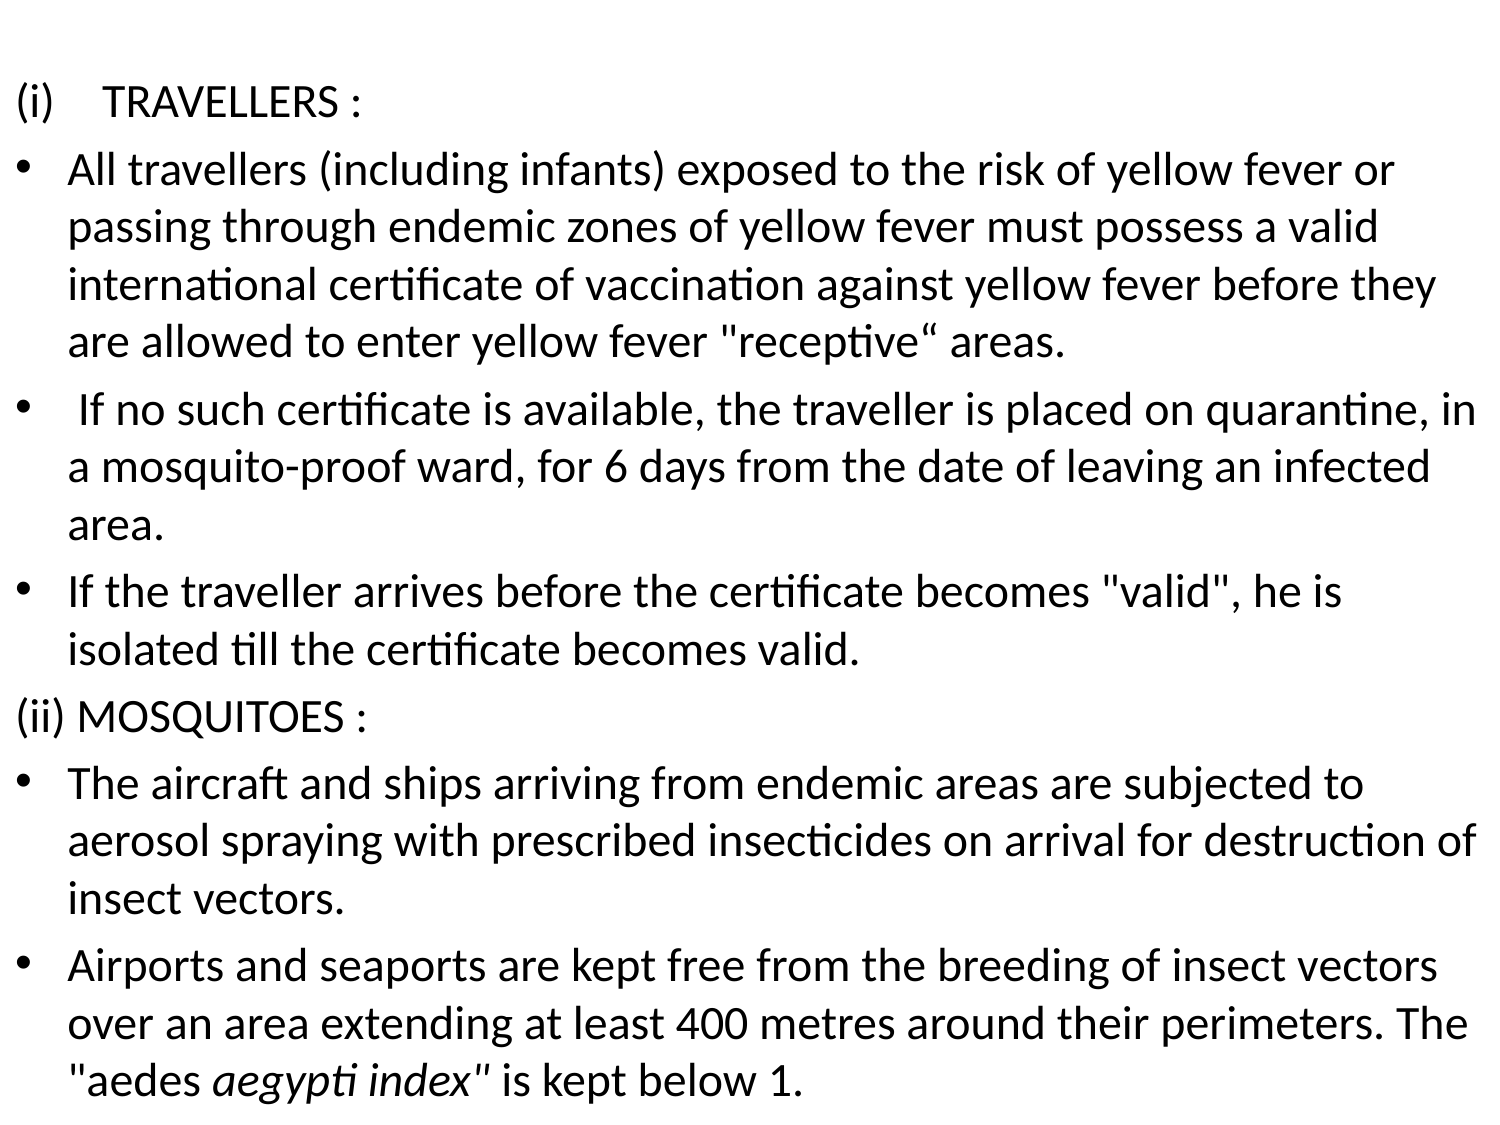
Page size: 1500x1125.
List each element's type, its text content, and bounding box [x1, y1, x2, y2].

list TRAVELLERS : All travellers (including infants) exposed to the risk of yellow fever or passing through endemic zones of yellow fever must possess a valid international certificate of vaccination against yellow fever before they are allowed to enter yellow fever "receptive“ areas. If no such certificate is available, the traveller is placed on quarantine, in a mosquito-proof ward, for 6 days from the date of leaving an infected area. If the traveller arrives before the certificate becomes "valid", he is isolated till the certificate becomes valid. (ii) MOSQUITOES : The aircraft and ships arriving from endemic areas are subjected to aerosol spraying with prescribed insecticides on arrival for destruction of insect vectors. Airports and seaports are kept free from the breeding of insect vectors over an area extending at least 400 metres around their perimeters. The "aedes aegypti index" is kept below 1. [0, 62, 1500, 1125]
